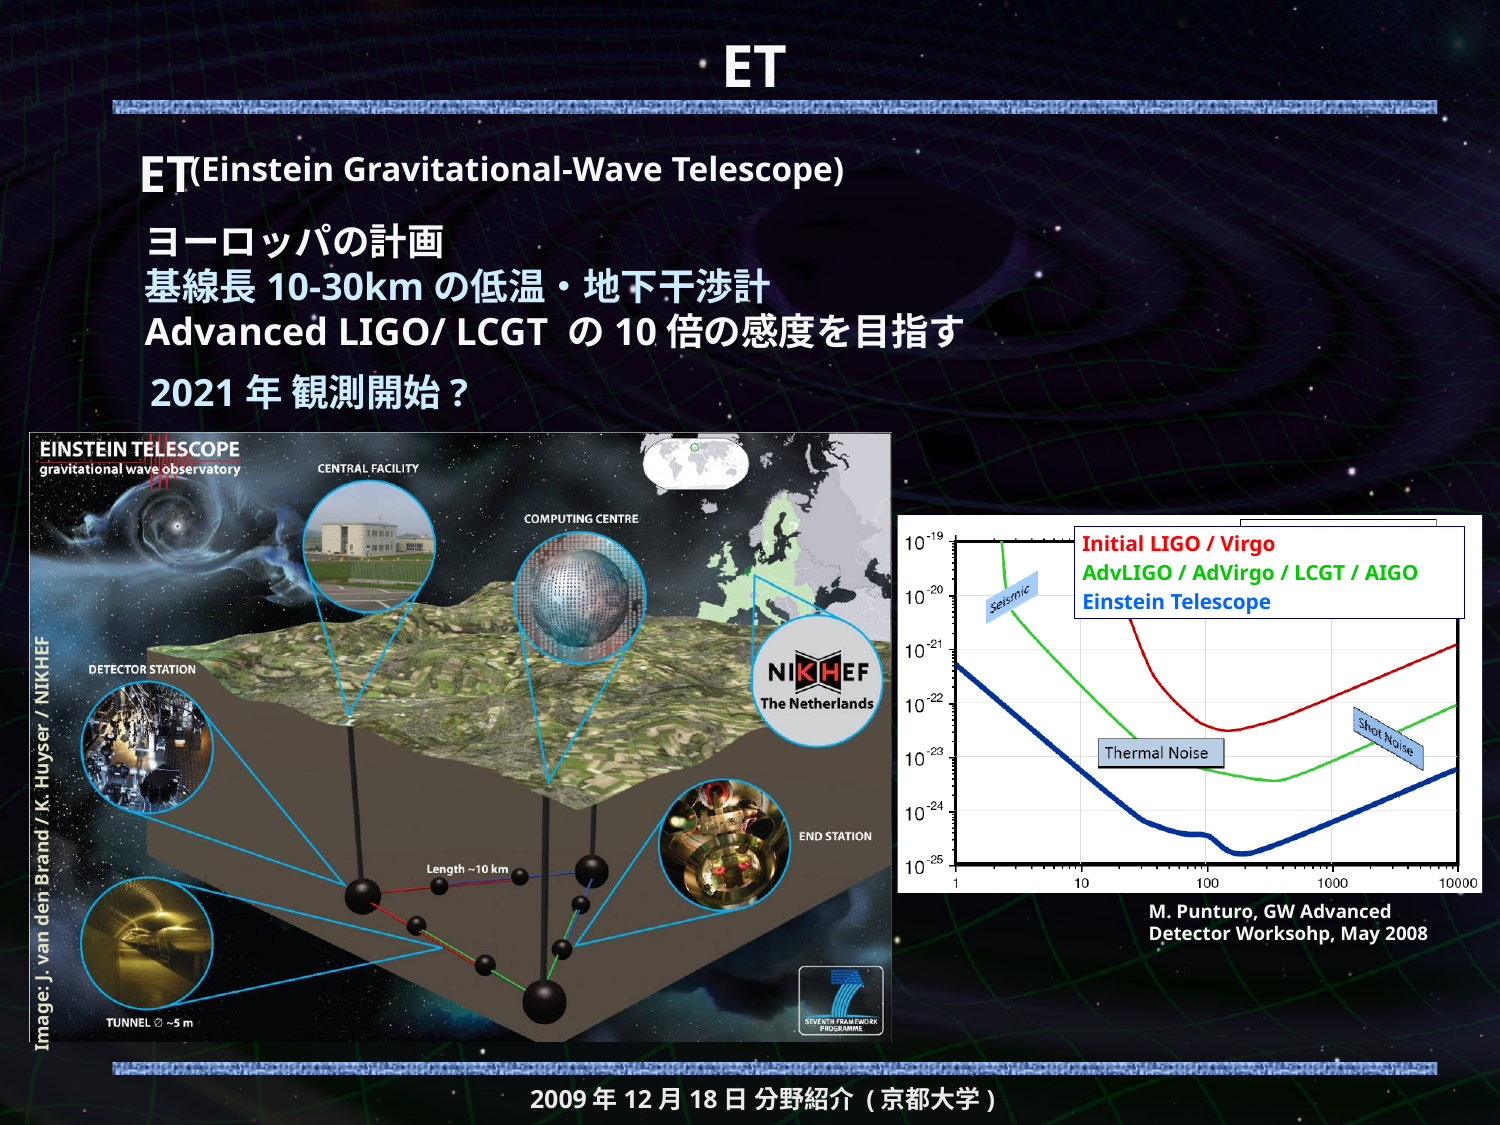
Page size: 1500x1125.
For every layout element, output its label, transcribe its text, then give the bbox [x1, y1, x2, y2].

text_box Image: J. van den Brand / K. Huyser / NIKHEF [22, 550, 60, 1067]
text_box 2021年 観測開始? [135, 361, 483, 422]
picture [897, 515, 1483, 893]
list ET [124, 129, 1500, 1067]
text_box M. Punturo, GW Advanced Detector Worksohp, May 2008 [1133, 902, 1465, 952]
footer 2009年12月18日 分野紹介 (京都大学) [74, 1087, 1451, 1122]
title ET [210, 0, 1299, 114]
picture [0, 0, 1500, 1125]
text_box (Einstein Gravitational-Wave Telescope) [175, 140, 861, 196]
text_box ヨーロッパの計画 基線長10-30kmの低温・地下干渉計 Advanced LIGO/ LCGT の10倍の感度を目指す [129, 210, 981, 361]
